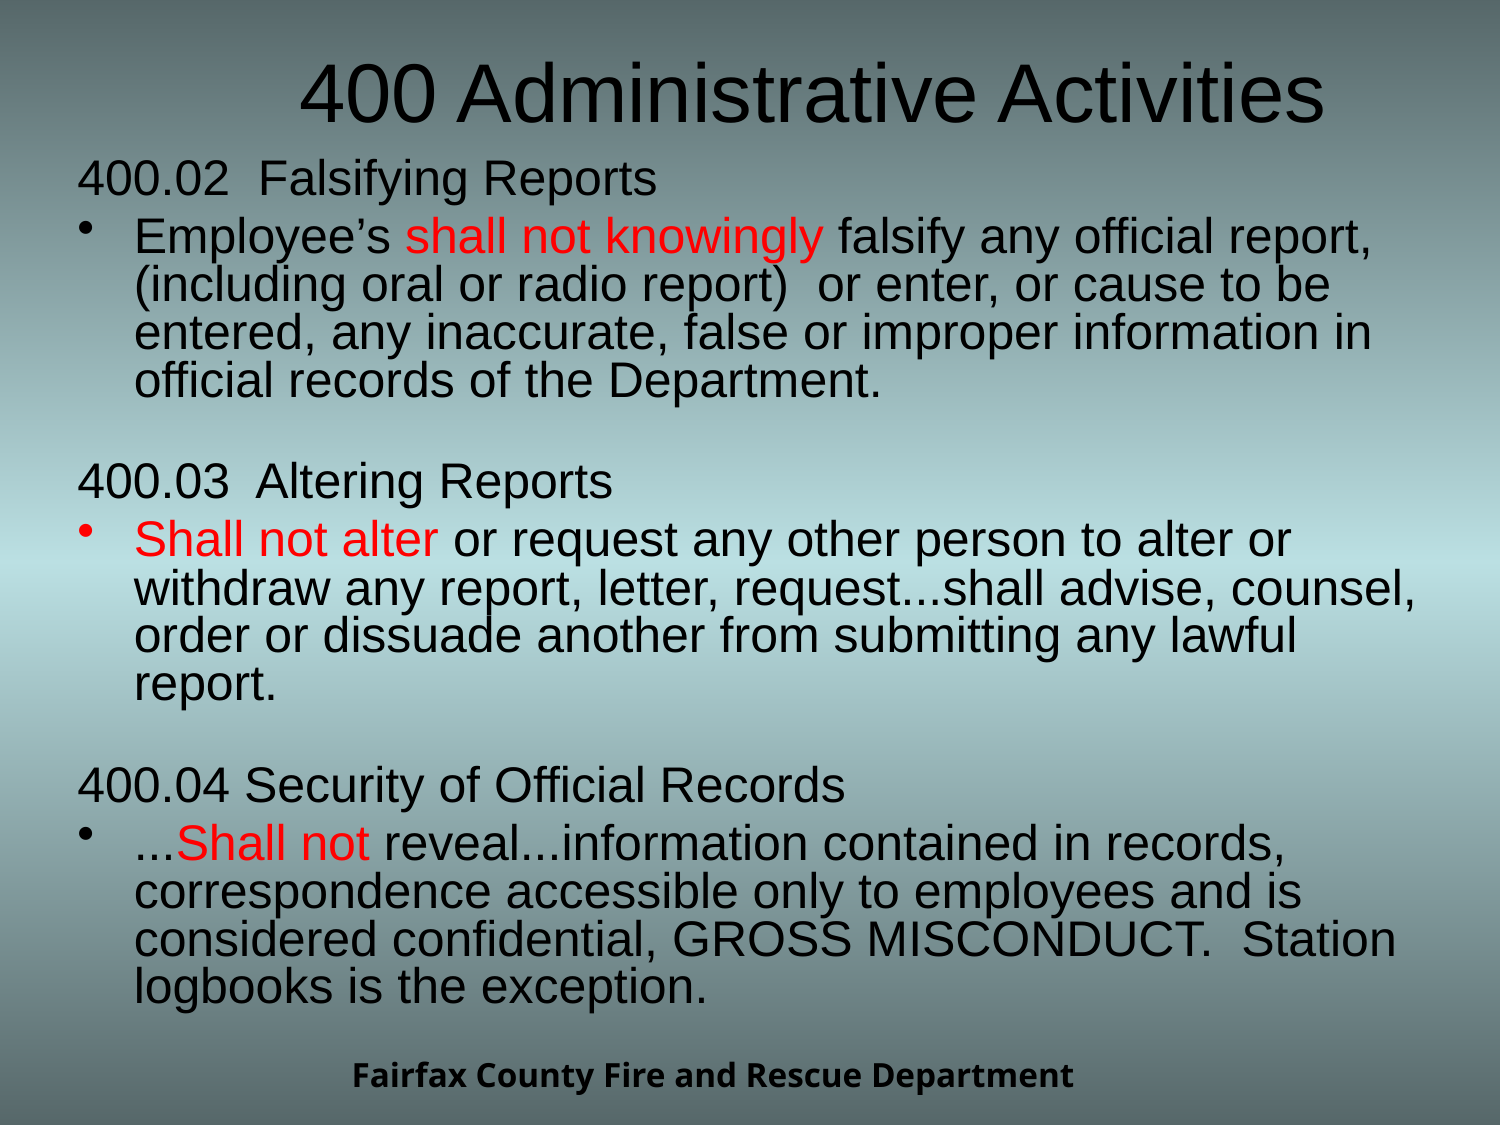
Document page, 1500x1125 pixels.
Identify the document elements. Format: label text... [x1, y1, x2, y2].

list 400.02 Falsifying Reports Employee’s shall not knowingly falsify any official report, (including oral or radio report) or enter, or cause to be entered, any inaccurate, false or improper information in official records of the Department. 400.03 Altering Reports Shall not alter or request any other person to alter or withdraw any report, letter, request...shall advise, counsel, order or dissuade another from submitting any lawful report. 400.04 Security of Official Records ...Shall not reveal...information contained in records, correspondence accessible only to employees and is considered confidential, GROSS MISCONDUCT. Station logbooks is the exception. [62, 149, 1438, 1025]
title 400 Administrative Activities [75, 45, 1425, 149]
